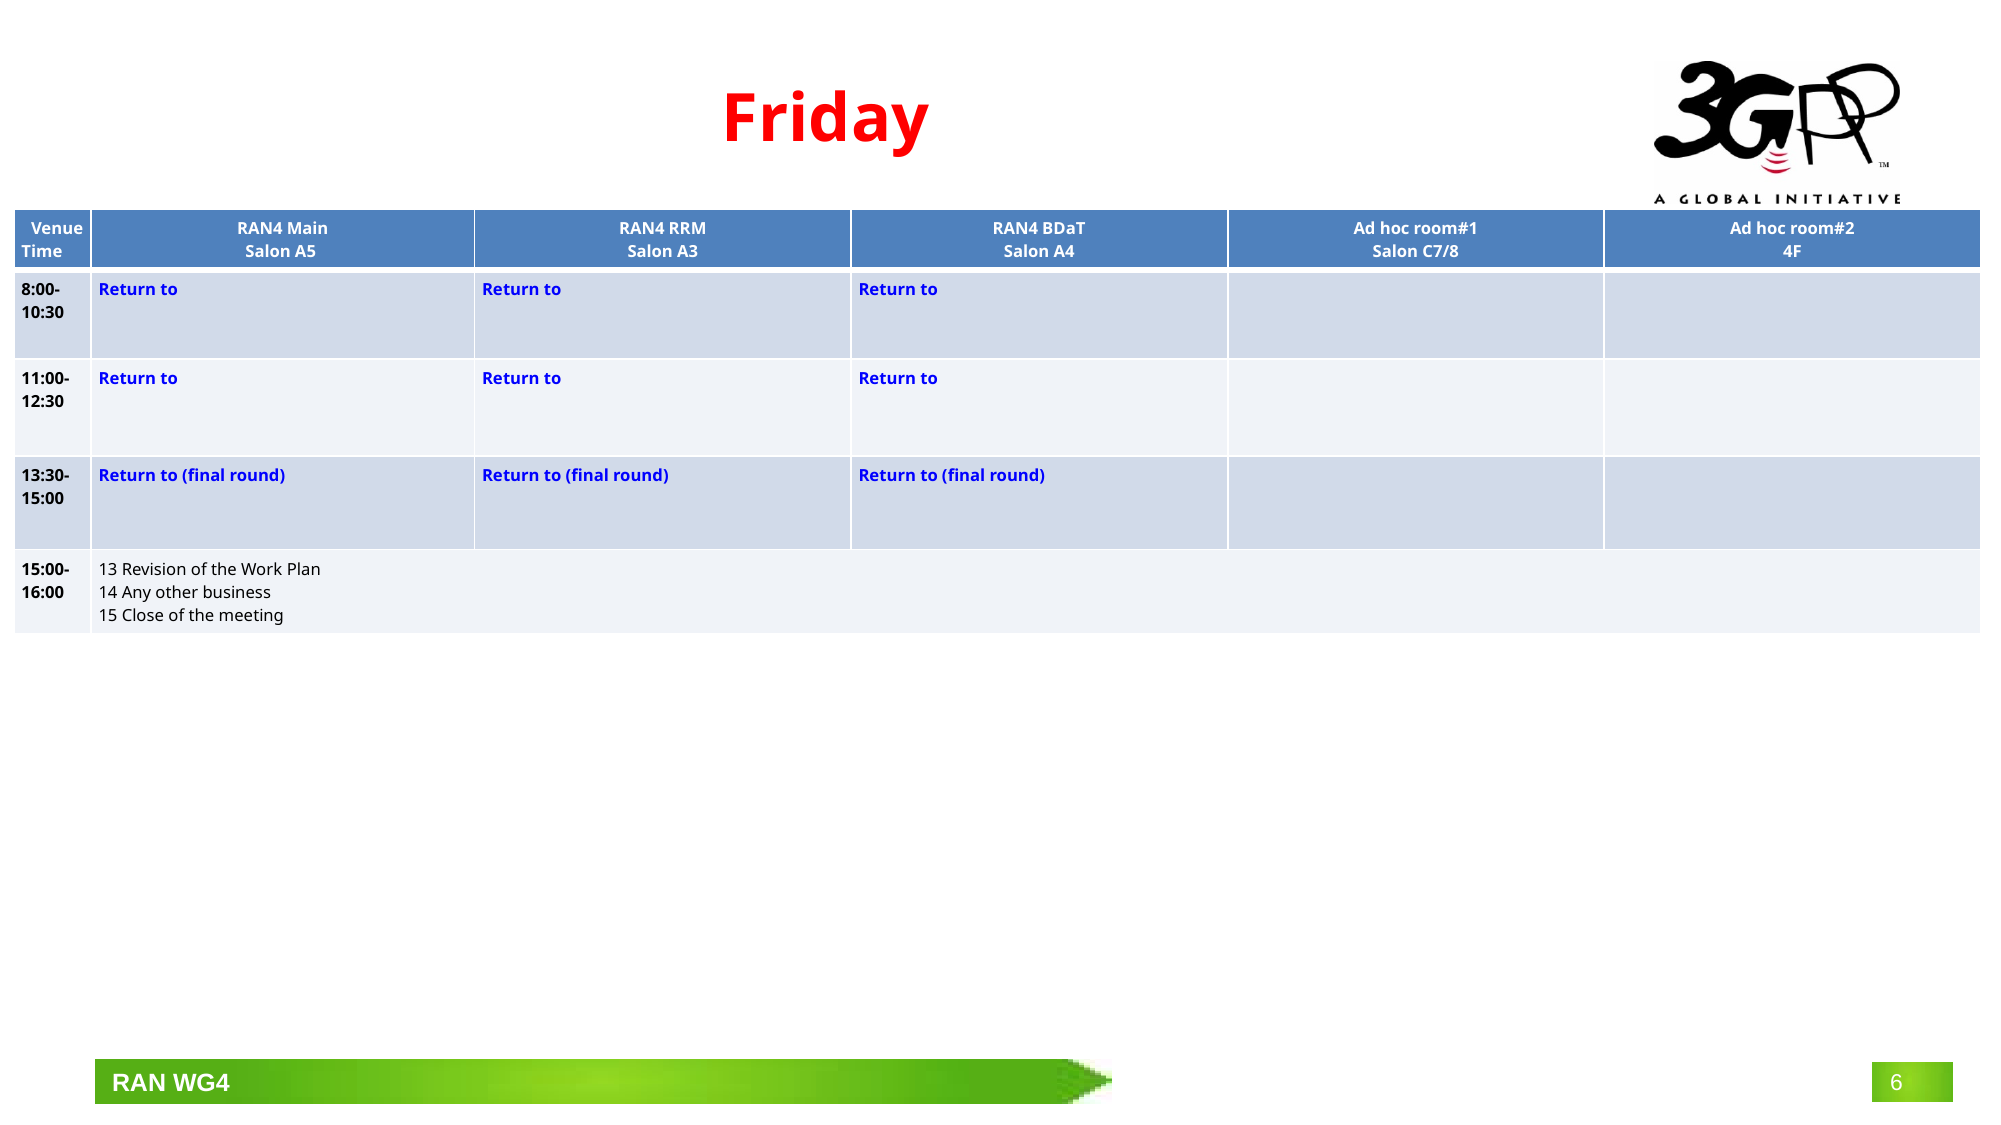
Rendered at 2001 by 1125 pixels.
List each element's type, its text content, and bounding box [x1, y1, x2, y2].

table_cell [1605, 273, 1980, 358]
table_header Ad hoc room#1 Salon C7/8 [1229, 210, 1603, 267]
table_cell [1605, 360, 1980, 455]
table_header RAN4 BDaT Salon A4 [852, 210, 1227, 267]
table_header RAN4 Main Salon A5 [92, 210, 474, 267]
table_header Venue Time [15, 210, 90, 267]
table_cell [1605, 457, 1980, 549]
table_cell 8:00-10:30 [15, 273, 90, 358]
table_cell 15:00-16:00 [15, 550, 90, 633]
title Friday [65, 21, 1586, 208]
picture [1654, 61, 1900, 204]
table_cell Return to [475, 273, 850, 358]
table_cell Return to [852, 273, 1227, 358]
picture [1872, 1062, 1953, 1102]
table_cell [1229, 457, 1603, 549]
table_cell 13:30-15:00 [15, 457, 90, 549]
table_cell [1229, 360, 1603, 455]
picture [95, 1059, 1112, 1104]
table_cell Return to [92, 360, 474, 455]
table_cell Return to (final round) [475, 457, 850, 549]
table_cell [1229, 273, 1603, 358]
table_cell Return to [475, 360, 850, 455]
table_cell Return to [92, 273, 474, 358]
table_header Ad hoc room#2 4F [1605, 210, 1980, 267]
table_cell Return to (final round) [92, 457, 474, 549]
table_cell Return to [852, 360, 1227, 455]
table_header RAN4 RRM Salon A3 [475, 210, 850, 267]
table_cell 13 Revision of the Work Plan 14 Any other business 15 Close of the meeting [92, 550, 1980, 633]
table_cell 11:00-12:30 [15, 360, 90, 455]
table_cell Return to (final round) [852, 457, 1227, 549]
